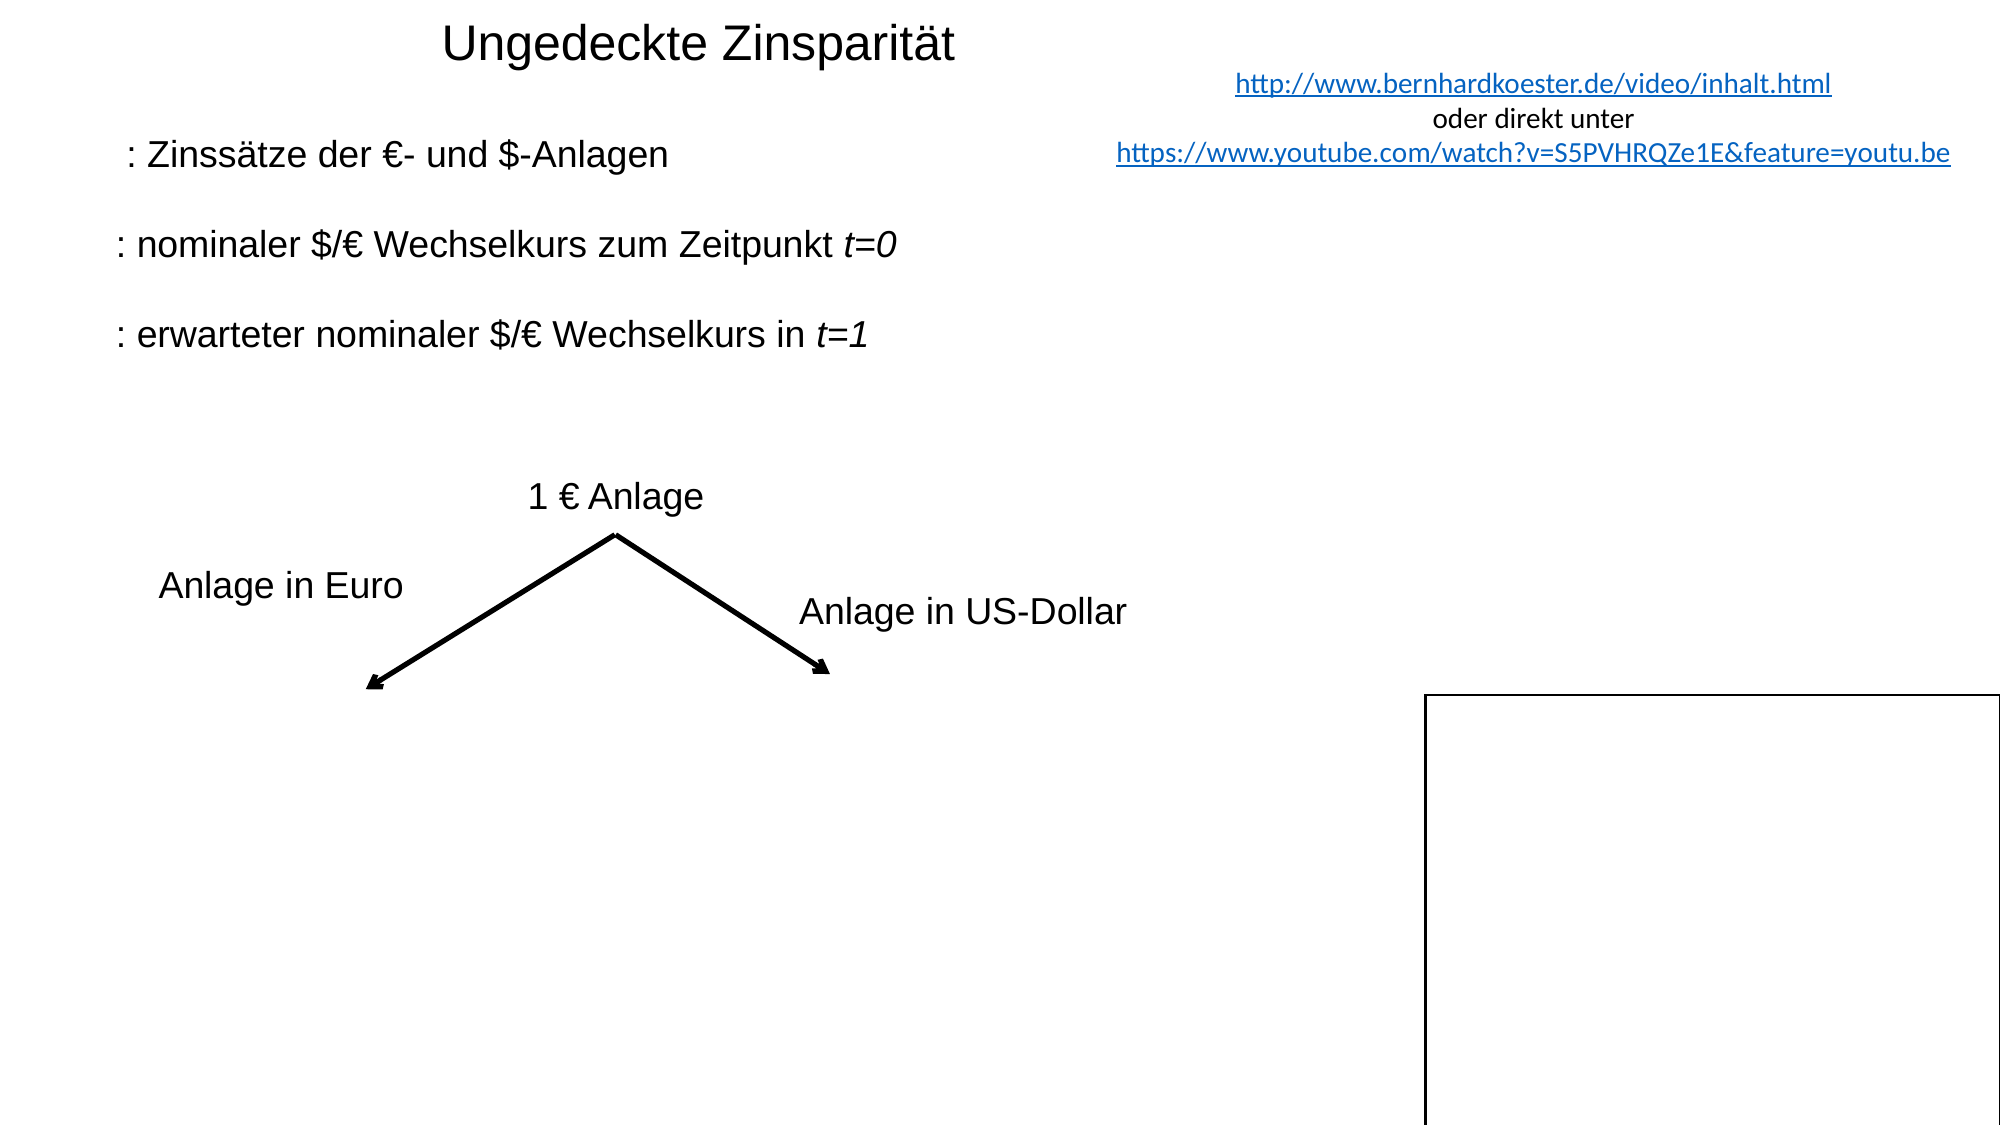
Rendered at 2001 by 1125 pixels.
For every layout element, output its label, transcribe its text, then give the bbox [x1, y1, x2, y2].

text_box Anlage in US-Dollar [830, 580, 1142, 640]
text_box Ungedeckte Zinsparität [86, 4, 1311, 110]
text_box 1 € Anlage [514, 464, 719, 524]
text_box http://www.bernhardkoester.de/video/inhalt.html oder direkt unter https://www.youtube.com/watch?v=S5PVHRQZe1E&feature=youtu.be [1067, 56, 2000, 177]
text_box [615, 534, 830, 675]
text_box [1424, 694, 2000, 1125]
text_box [365, 534, 615, 690]
text_box Anlage in Euro [145, 554, 365, 613]
